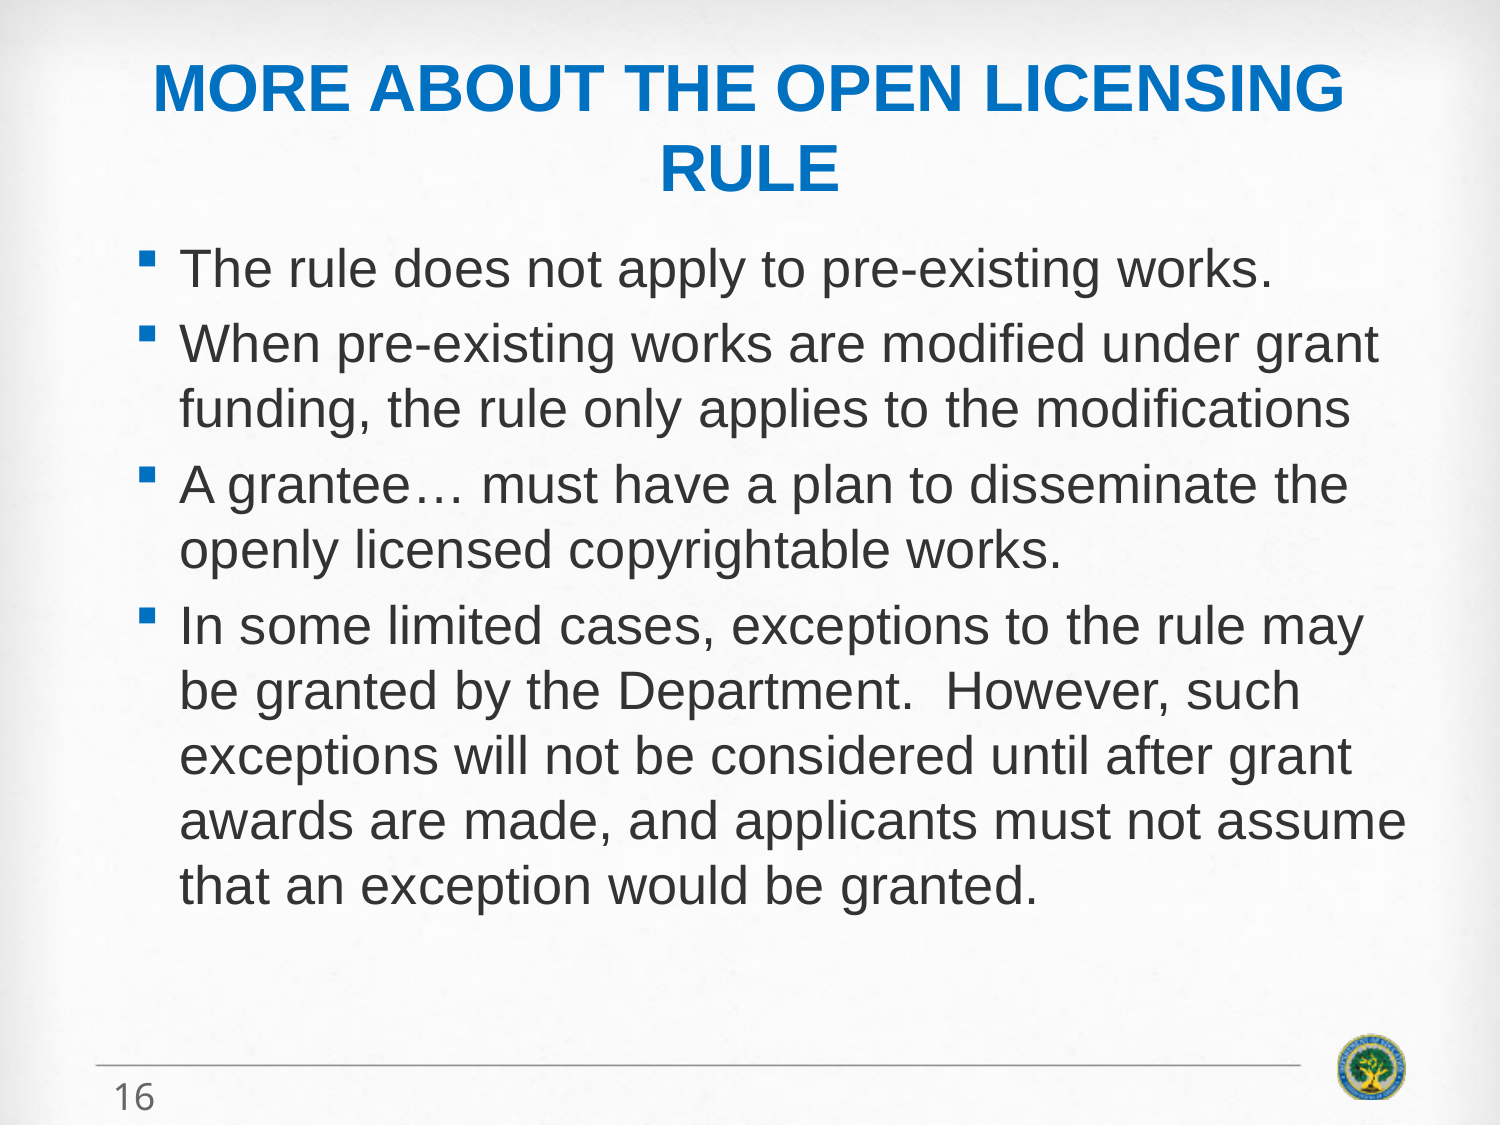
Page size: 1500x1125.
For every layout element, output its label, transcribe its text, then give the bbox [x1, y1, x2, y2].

picture [0, 0, 1500, 1125]
slide_number 16 [112, 1065, 200, 1125]
title More about the open licensing rule [75, 37, 1425, 130]
list The rule does not apply to pre-existing works. When pre-existing works are modified under grant funding, the rule only applies to the modifications A grantee… must have a plan to disseminate the openly licensed copyrightable works. In some limited cases, exceptions to the rule may be granted by the Department. However, such exceptions will not be considered until after grant awards are made, and applicants must not assume that an exception would be granted. [75, 225, 1425, 1037]
